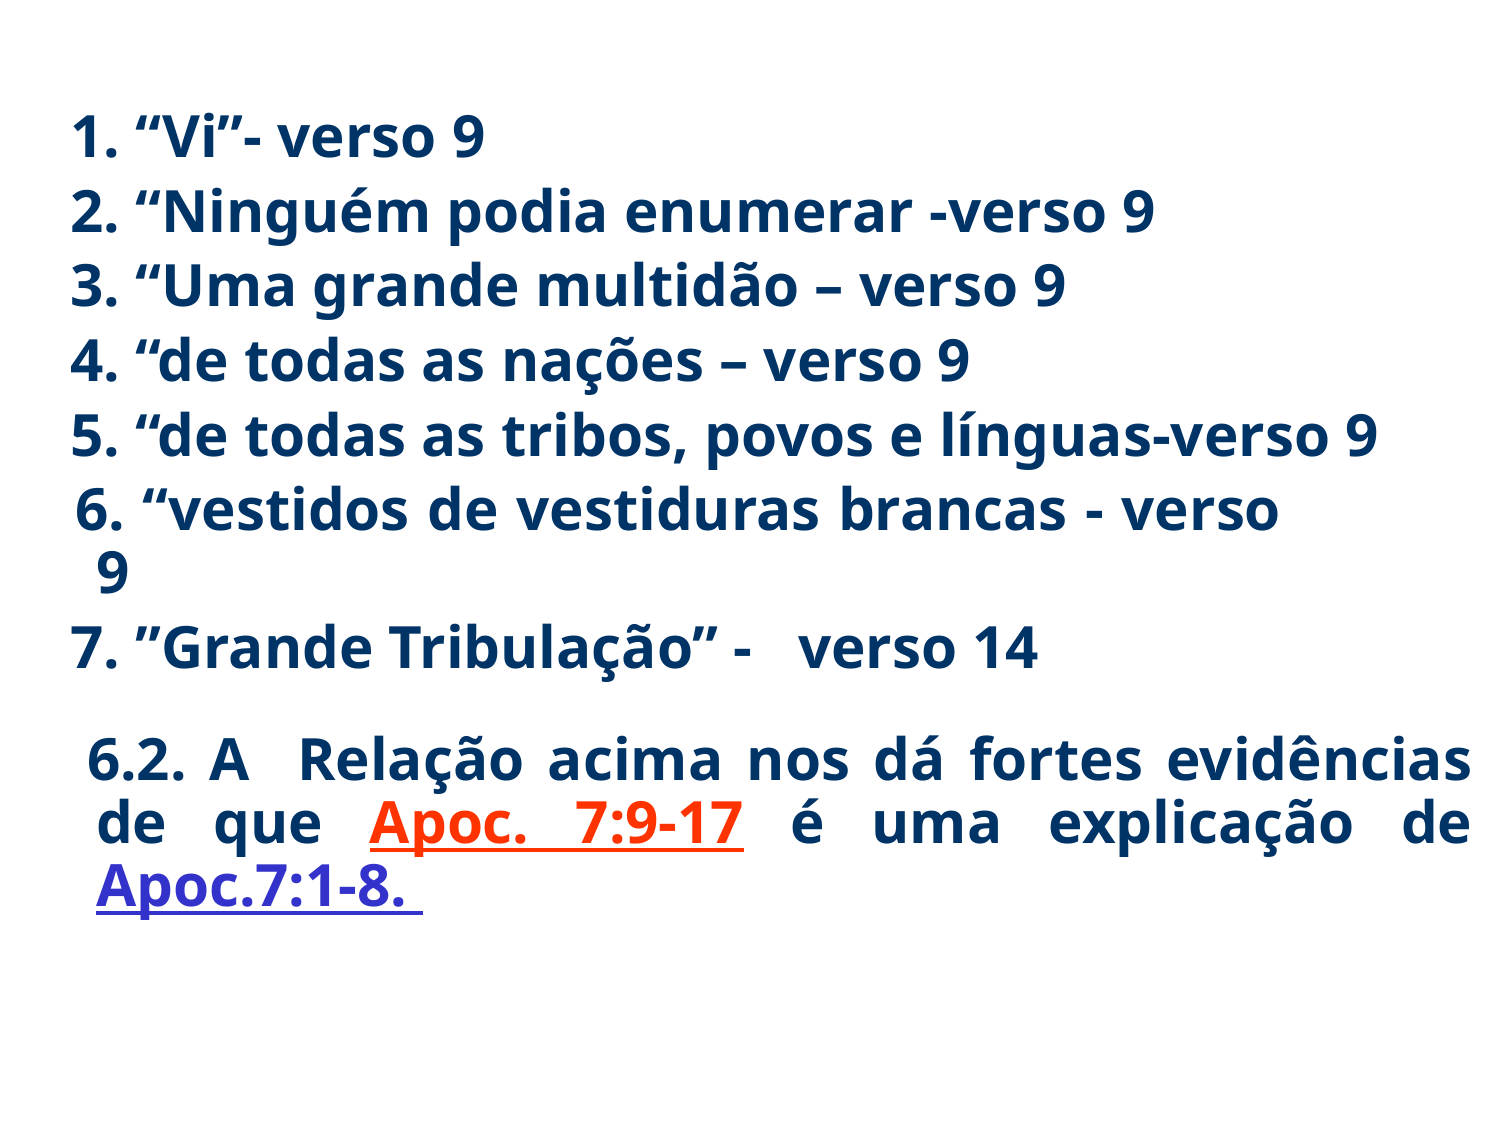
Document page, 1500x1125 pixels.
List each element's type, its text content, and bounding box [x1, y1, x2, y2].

list 1. “Vi”- verso 9 2. “Ninguém podia enumerar -verso 9 3. “Uma grande multidão – verso 9 4. “de todas as nações – verso 9 5. “de todas as tribos, povos e línguas-verso 9 6. “vestidos de vestiduras brancas - verso 9 7. ”Grande Tribulação” - verso 14 6.2. A Relação acima nos dá fortes evidências de que Apoc. 7:9-17 é uma explicação de Apoc.7:1-8. [24, 24, 1488, 1125]
